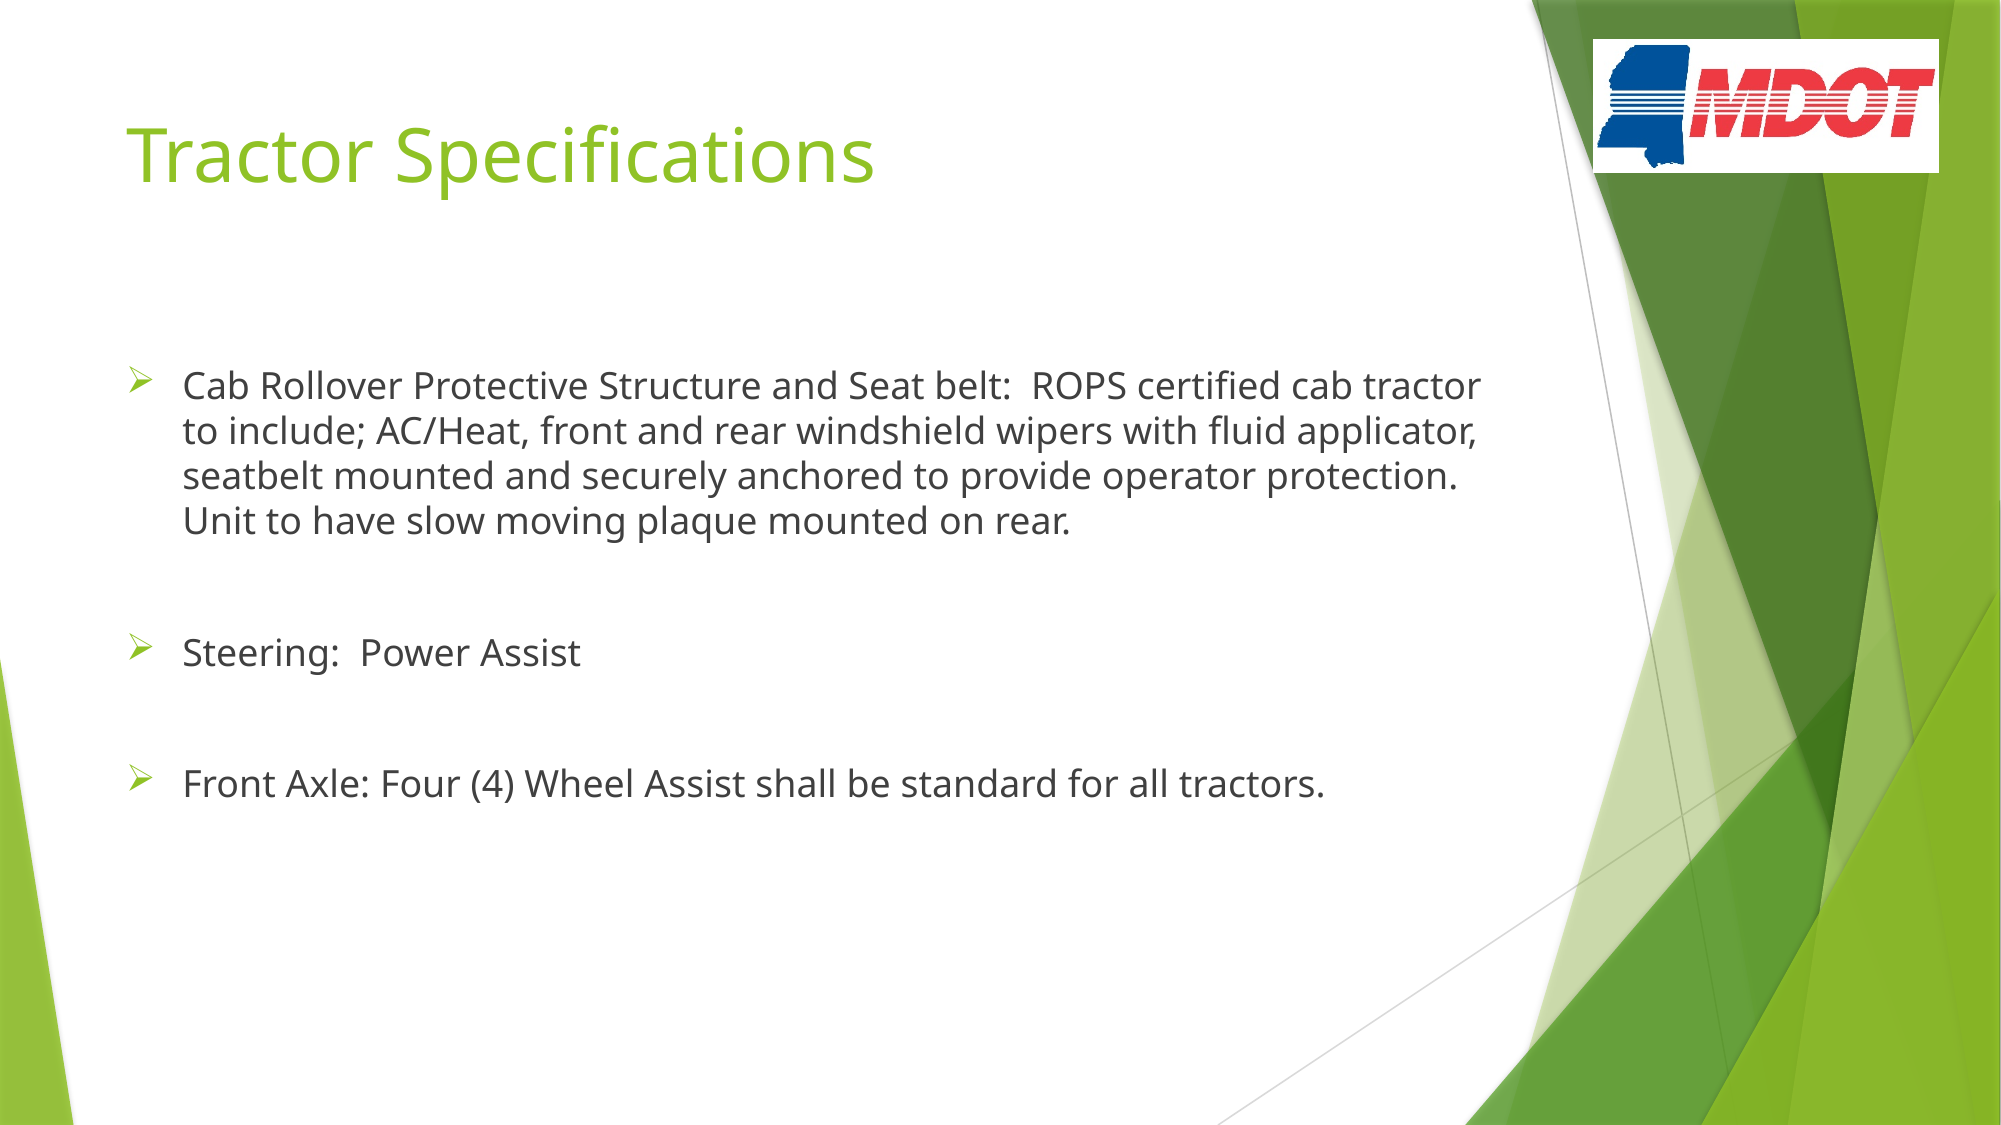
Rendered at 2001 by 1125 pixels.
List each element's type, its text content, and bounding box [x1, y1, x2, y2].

list Cab Rollover Protective Structure and Seat belt: ROPS certified cab tractor to include; AC/Heat, front and rear windshield wipers with fluid applicator, seatbelt mounted and securely anchored to provide operator protection. Unit to have slow moving plaque mounted on rear. Steering: Power Assist Front Axle: Four (4) Wheel Assist shall be standard for all tractors. [111, 354, 1522, 992]
title Tractor Specifications [111, 99, 1522, 317]
picture [1593, 38, 1940, 174]
